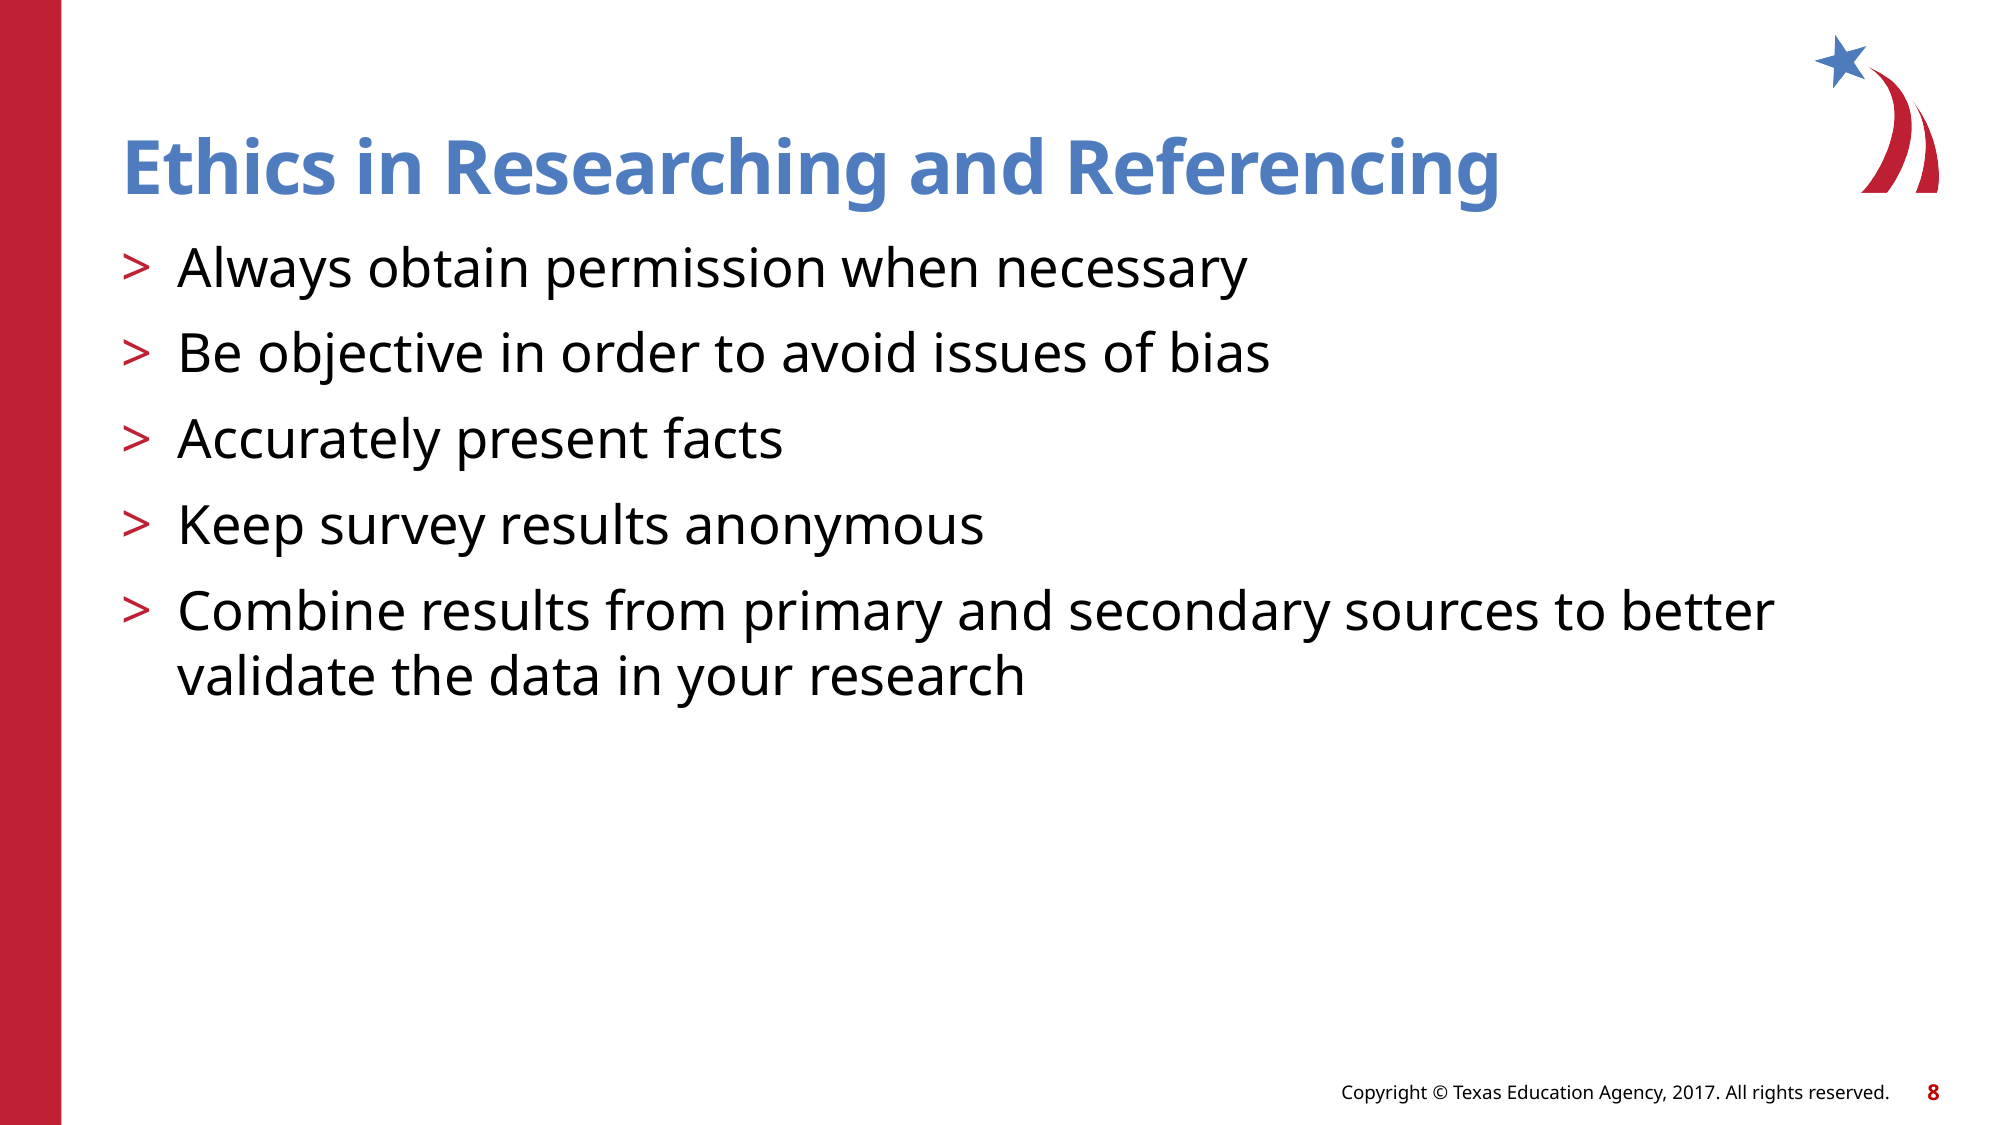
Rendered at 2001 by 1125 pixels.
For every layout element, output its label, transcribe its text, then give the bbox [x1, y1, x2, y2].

picture [1814, 34, 1939, 193]
list Always obtain permission when necessary Be objective in order to avoid issues of bias Accurately present facts Keep survey results anonymous Combine results from primary and secondary sources to better validate the data in your research [121, 233, 1936, 1010]
title Ethics in Researching and Referencing [121, 66, 1772, 211]
